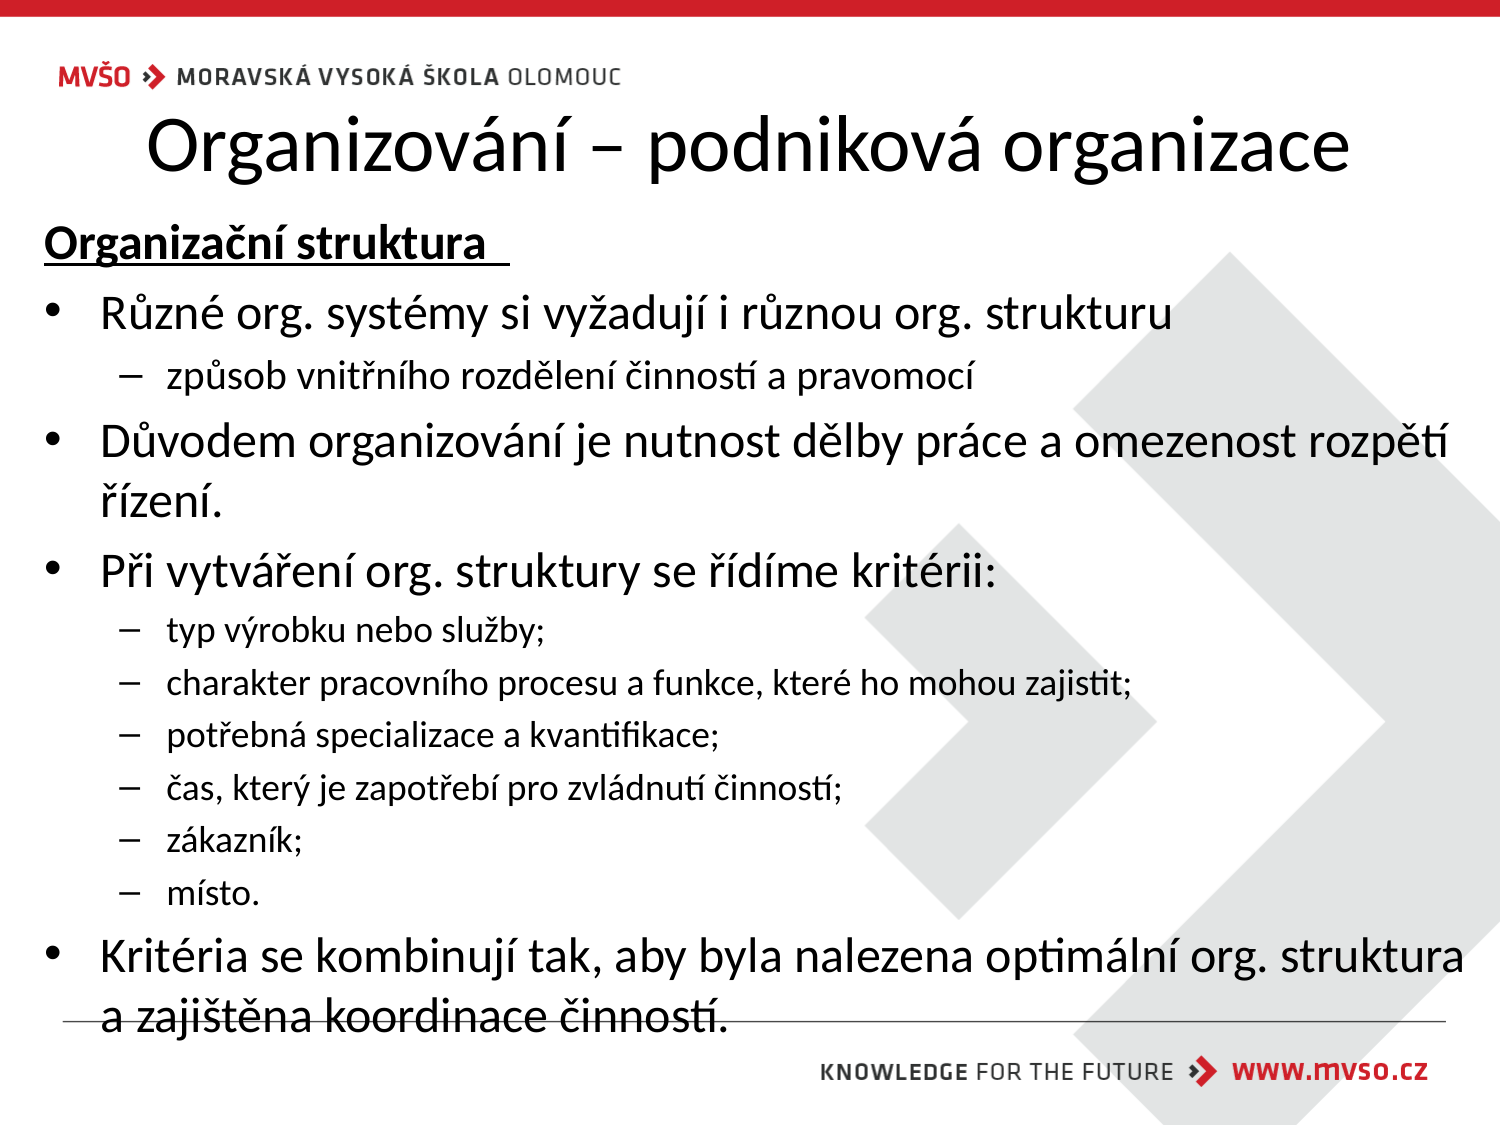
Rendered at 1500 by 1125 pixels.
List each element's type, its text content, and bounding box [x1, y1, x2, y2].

picture [0, 0, 1500, 1125]
list Organizační struktura Různé org. systémy si vyžadují i různou org. strukturu způsob vnitřního rozdělení činností a pravomocí Důvodem organizování je nutnost dělby práce a omezenost rozpětí řízení. Při vytváření org. struktury se řídíme kritérii: typ výrobku nebo služby; charakter pracovního procesu a funkce, které ho mohou zajistit; potřebná specializace a kvantifikace; čas, který je zapotřebí pro zvládnutí činností; zákazník; místo. Kritéria se kombinují tak, aby byla nalezena optimální org. struktura a zajištěna koordinace činností. [29, 201, 1483, 1083]
title Organizování – podniková organizace [75, 45, 1425, 201]
